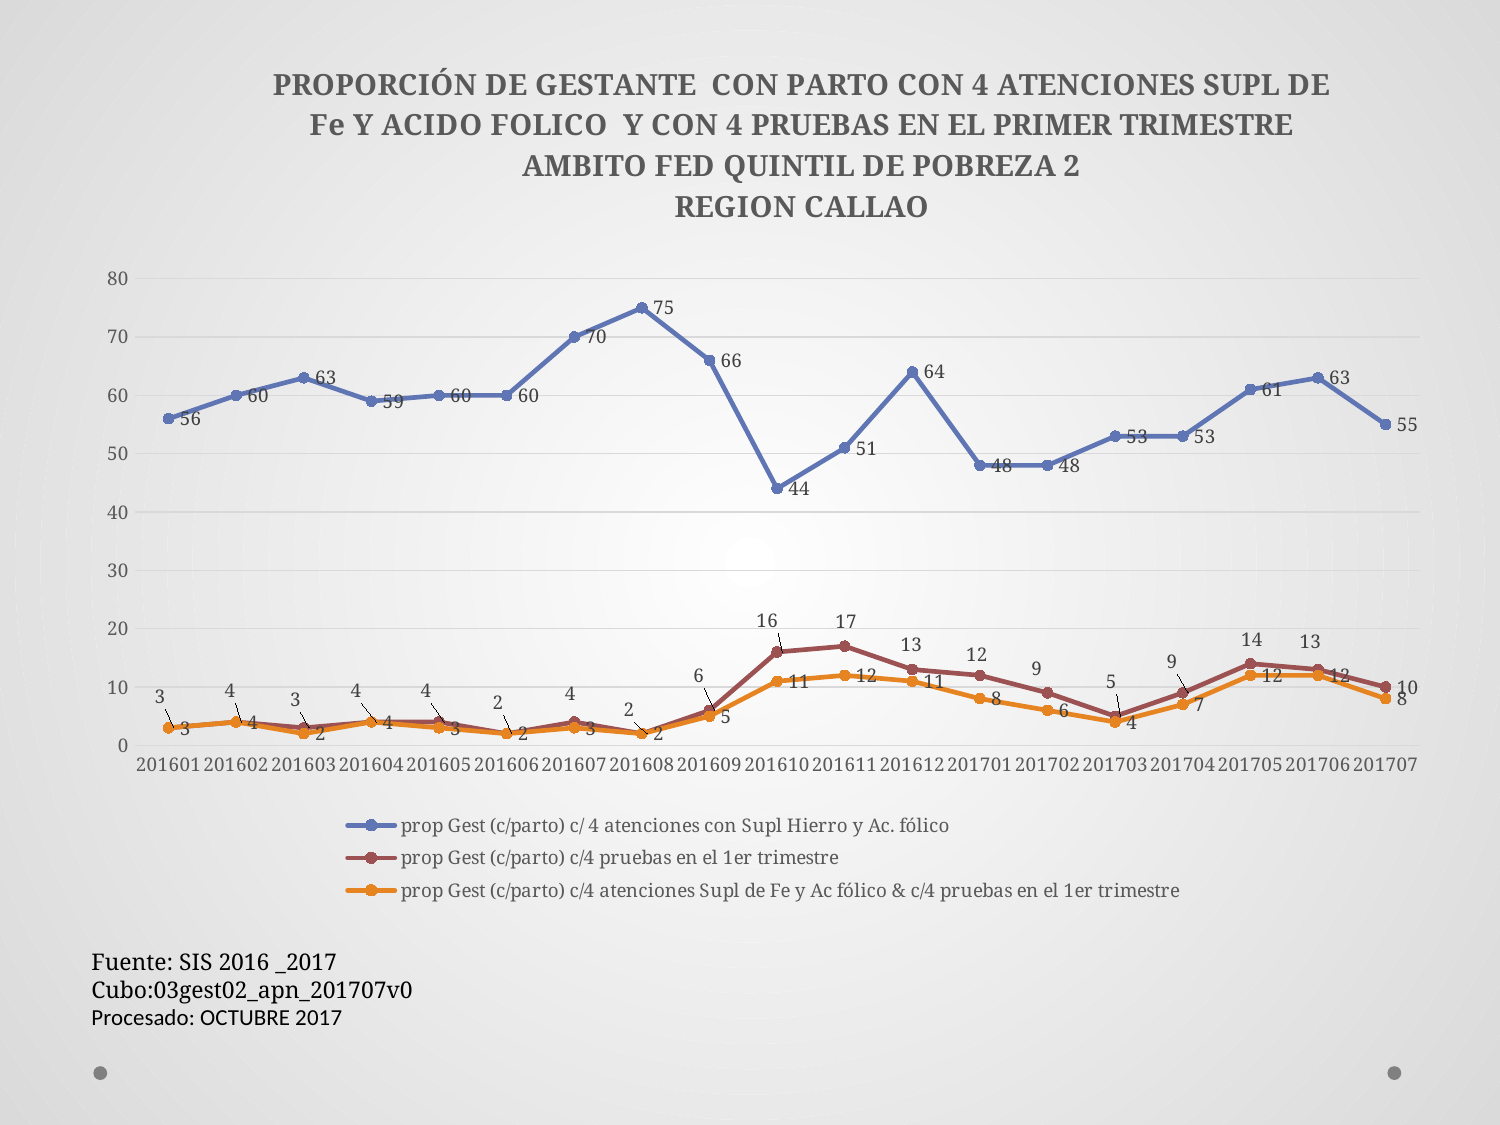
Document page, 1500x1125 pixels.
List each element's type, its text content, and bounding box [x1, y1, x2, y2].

text_box Fuente: SIS 2016 _2017 Cubo:03gest02_apn_201707v0 Procesado: OCTUBRE 2017 [76, 940, 561, 1066]
chart [79, 42, 1448, 910]
